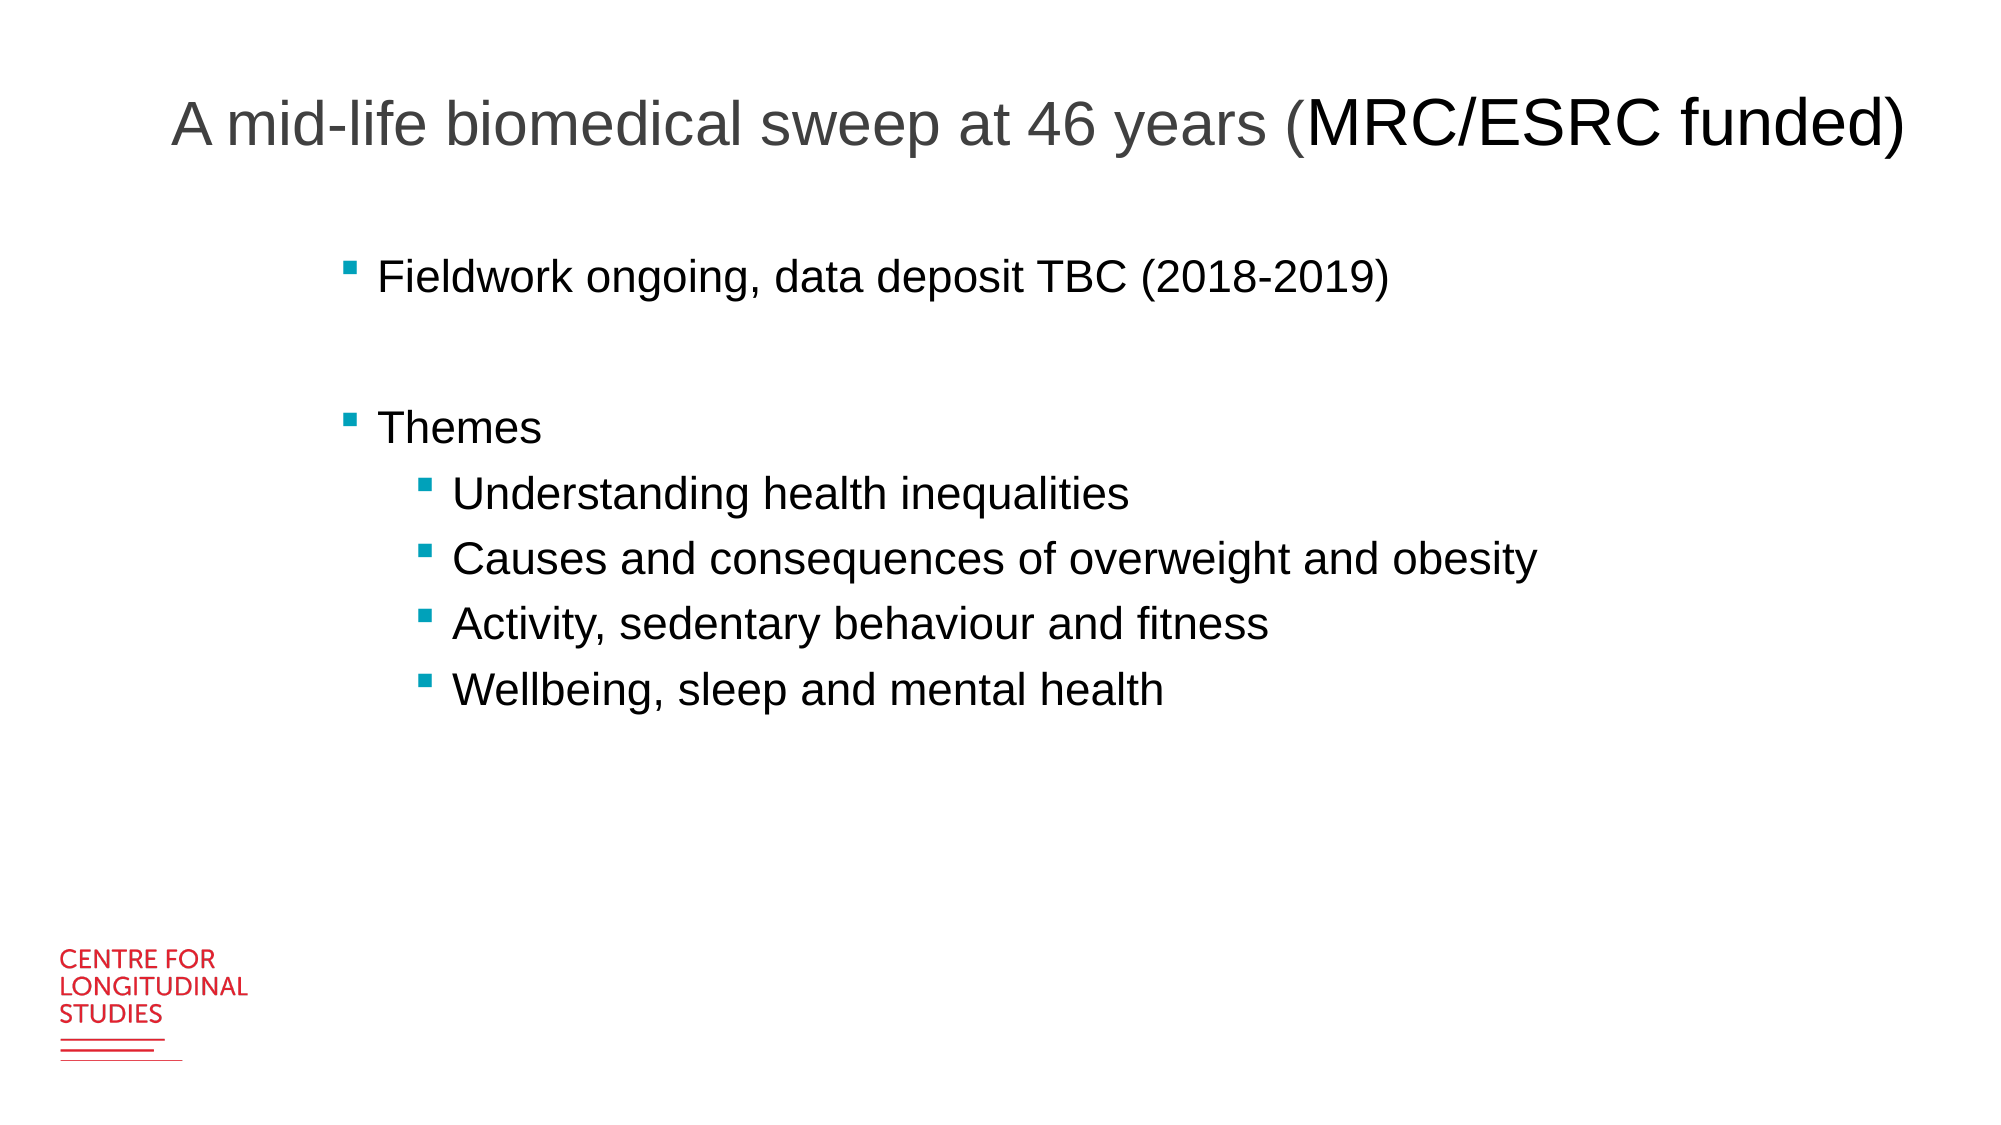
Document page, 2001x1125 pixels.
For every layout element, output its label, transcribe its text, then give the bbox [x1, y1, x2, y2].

text_box A mid-life biomedical sweep at 46 years (MRC/ESRC funded) [171, 87, 2000, 161]
list Fieldwork ongoing, data deposit TBC (2018-2019) Themes Understanding health inequalities Causes and consequences of overweight and obesity Activity, sedentary behaviour and fitness Wellbeing, sleep and mental health [339, 246, 1862, 864]
picture [60, 949, 248, 1061]
